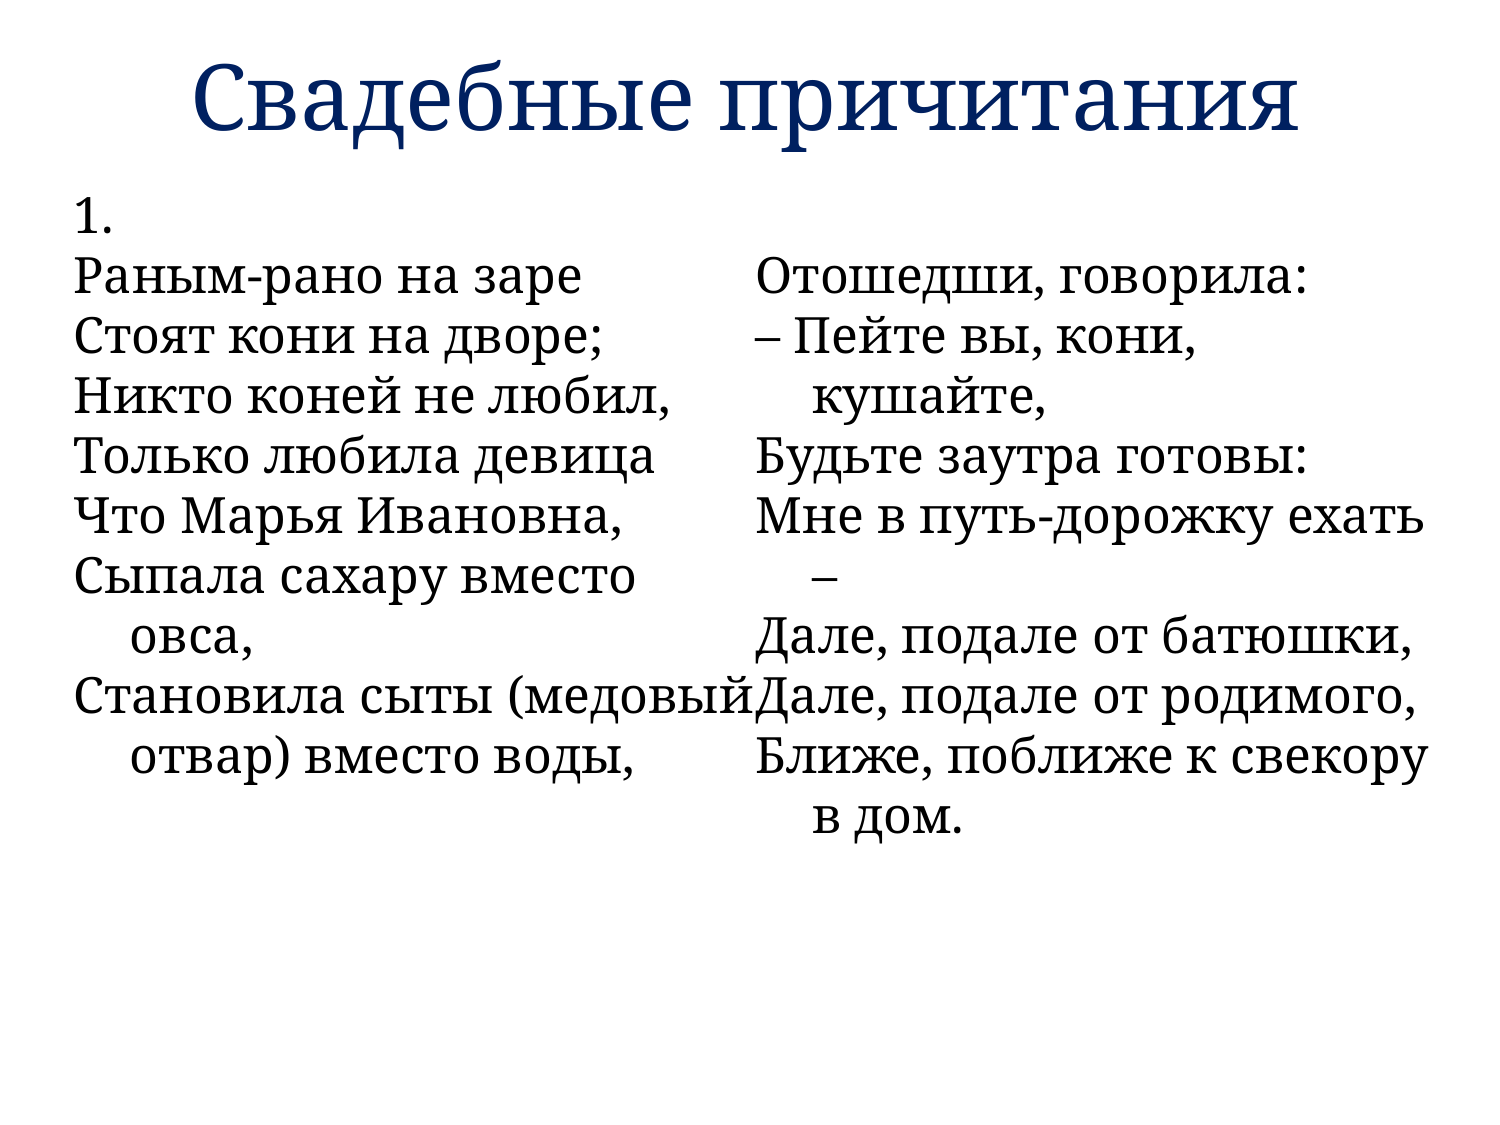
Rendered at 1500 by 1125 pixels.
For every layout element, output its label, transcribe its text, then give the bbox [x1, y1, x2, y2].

title Свадебные причитания [70, 0, 1421, 175]
list 1. Раным-рано на заре Стоят кони на дворе; Никто коней не любил, Только любила девица Что Марья Ивановна, Сыпала сахару вместо овса, Становила сыты (медовый отвар) вместо воды, Отошедши, говорила: – Пейте вы, кони, кушайте, Будьте заутра готовы: Мне в путь-дорожку ехать – Дале, подале от батюшки, Дале, подале от родимого, Ближе, поближе к свекору в дом. [58, 175, 1454, 856]
